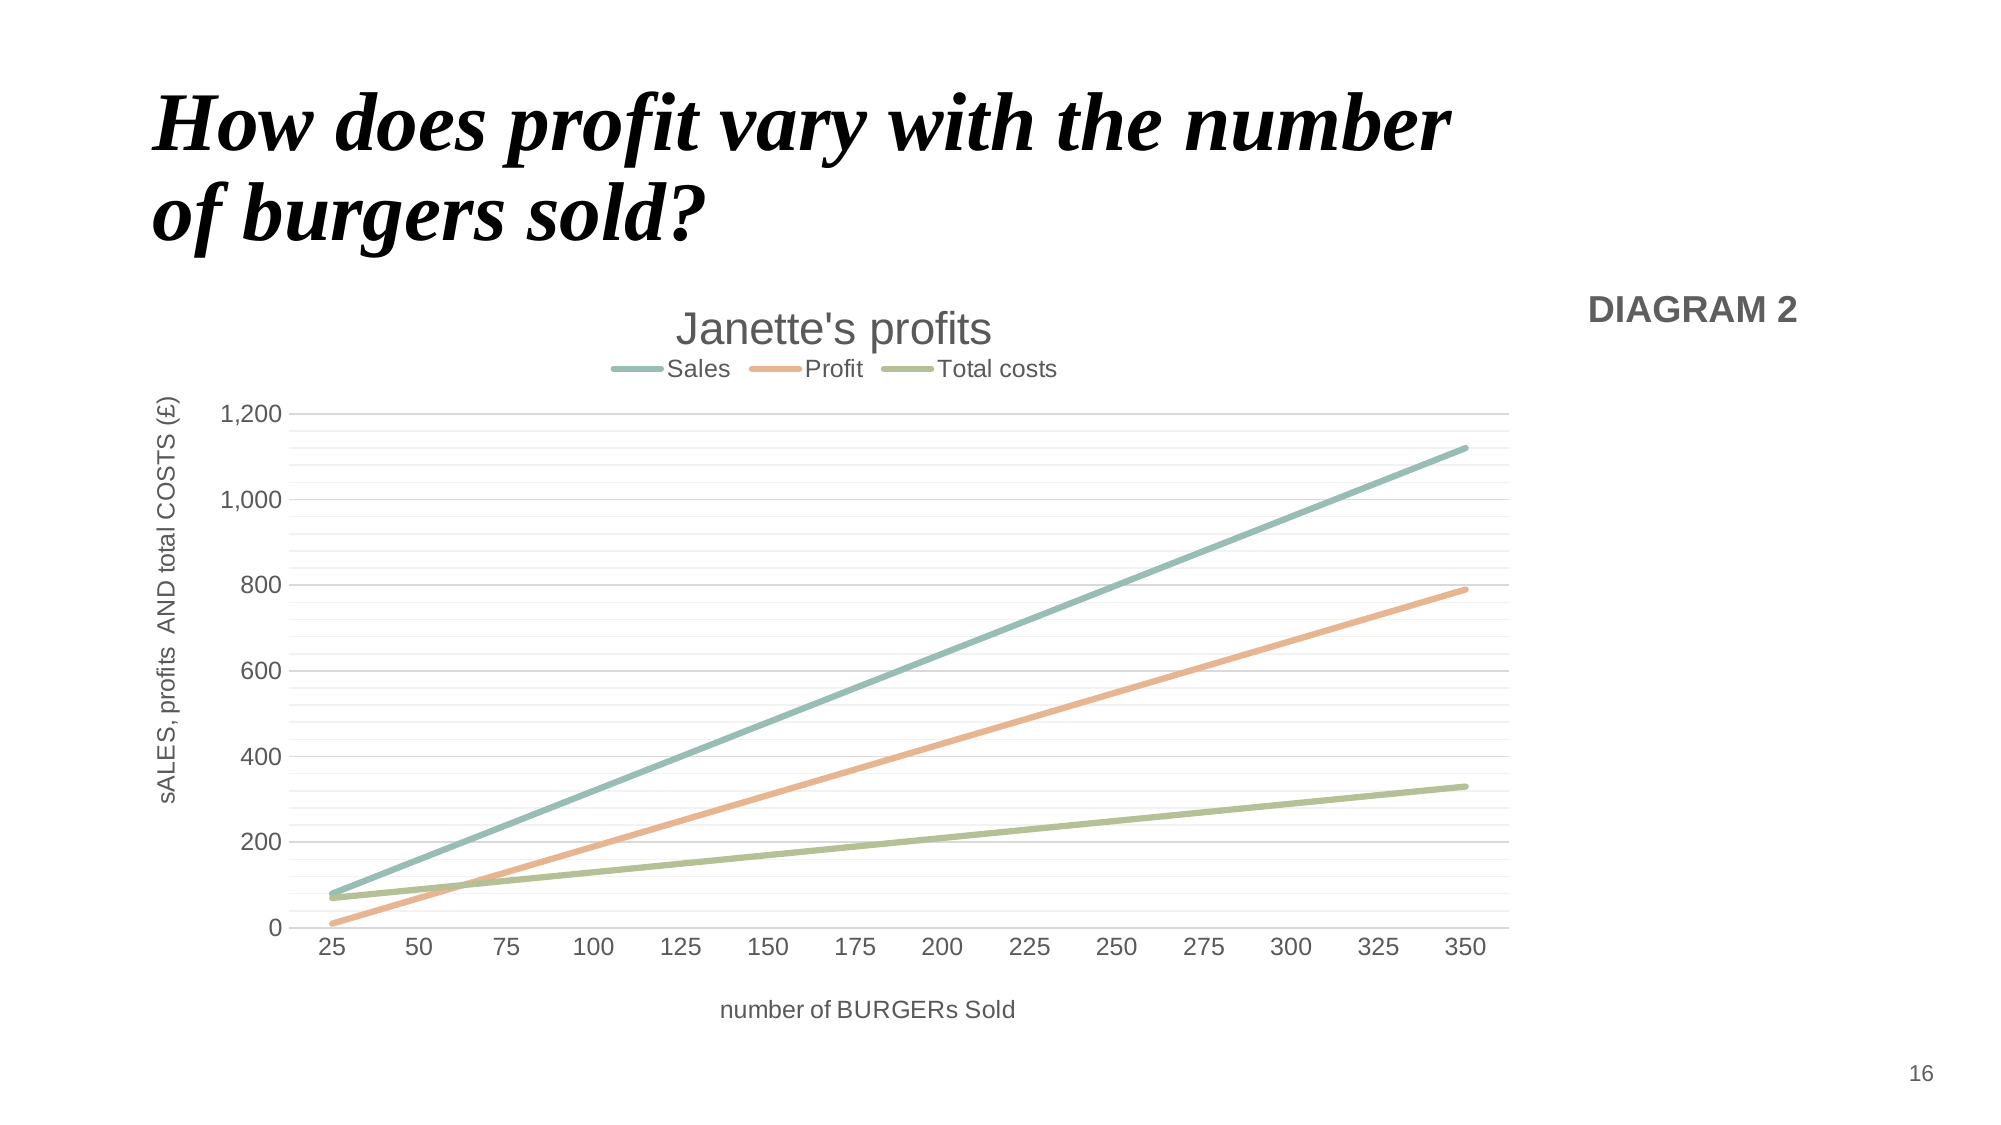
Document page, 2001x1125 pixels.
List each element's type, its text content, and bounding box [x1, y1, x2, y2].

chart [102, 277, 1557, 1064]
title How does profit vary with the number of burgers sold? [137, 59, 1522, 277]
text_box DIAGRAM 2 [1573, 277, 1831, 337]
